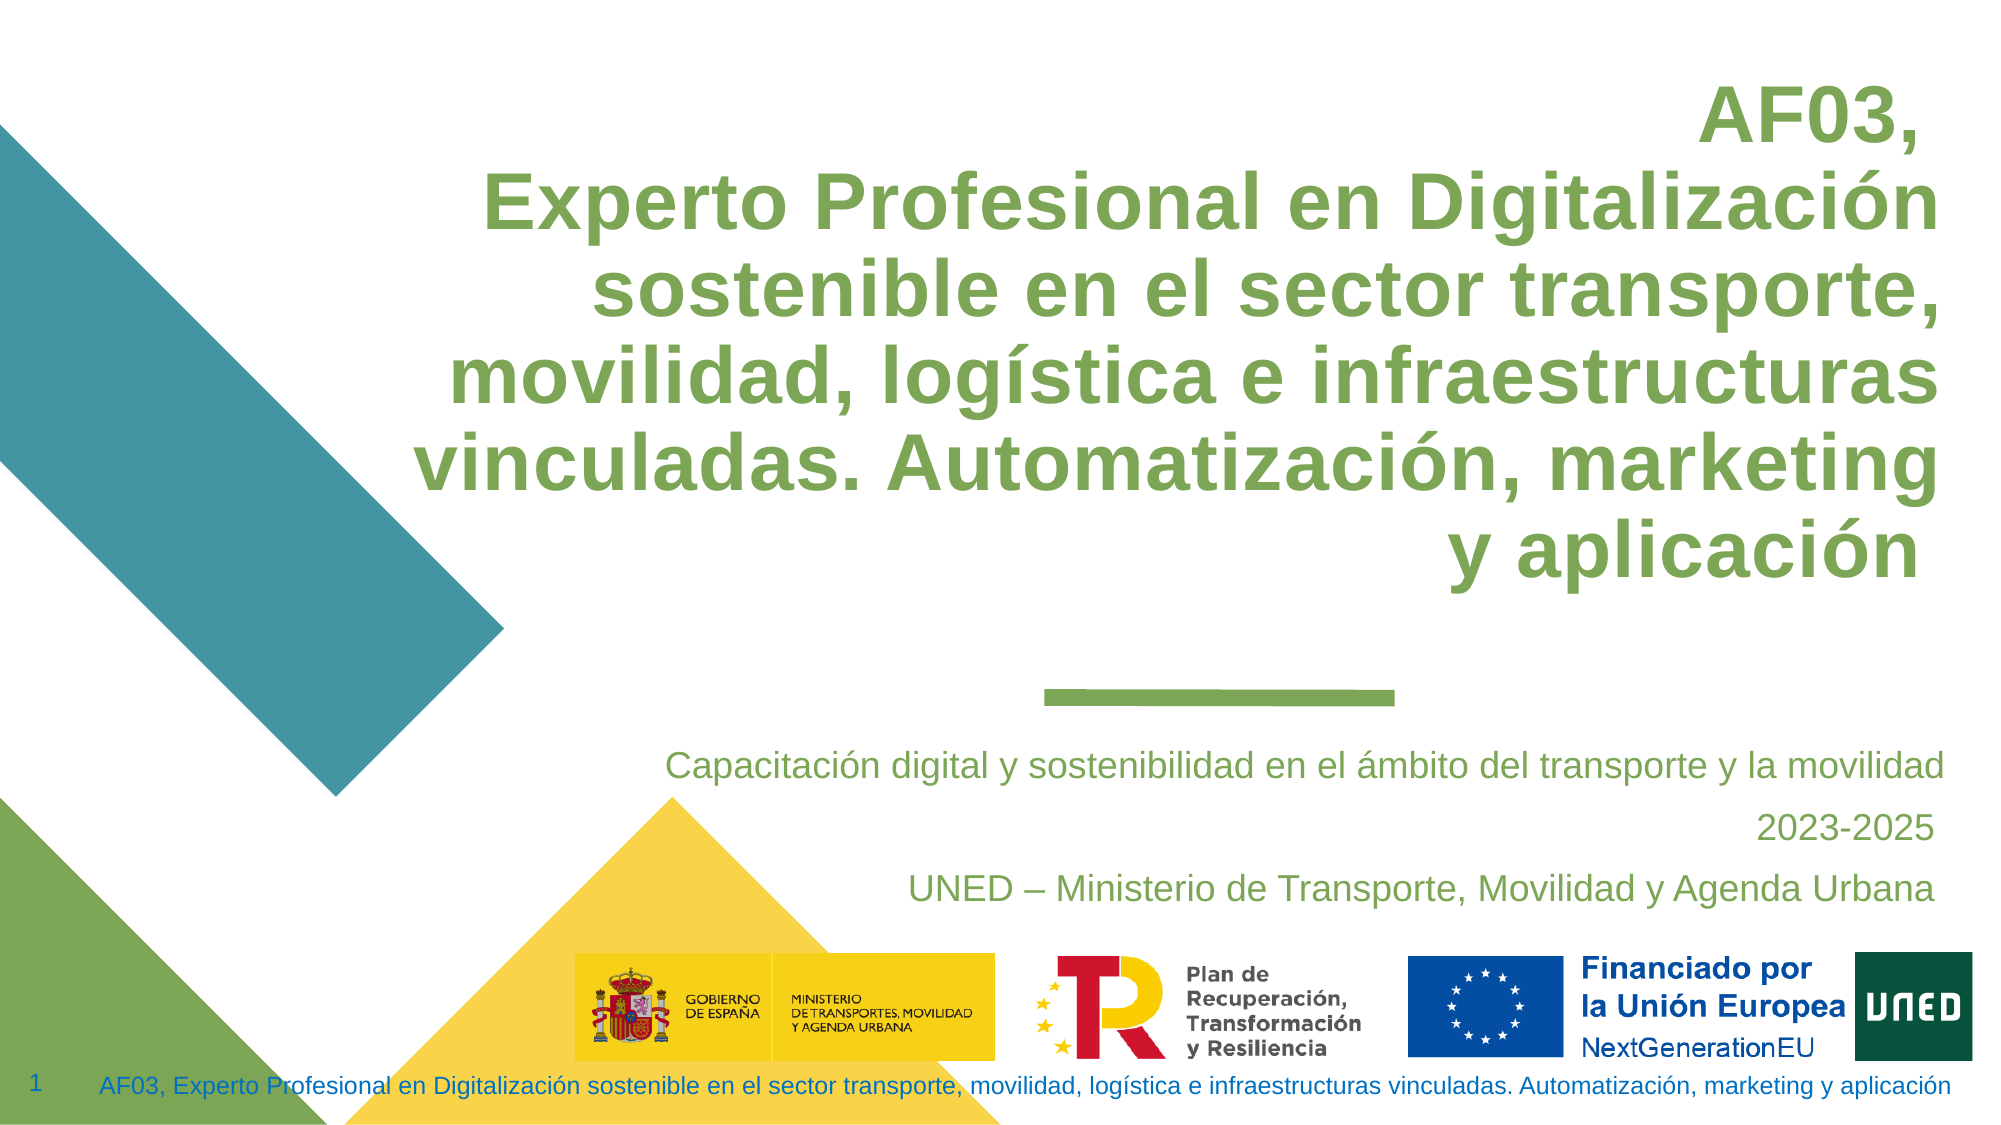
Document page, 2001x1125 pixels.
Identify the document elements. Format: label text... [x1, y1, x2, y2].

footer AF03, Experto Profesional en Digitalización sostenible en el sector transporte, movilidad, logística e infraestructuras vinculadas. Automatización, marketing y aplicación [71, 1061, 1972, 1125]
slide_number 1 [28, 1066, 71, 1107]
list Capacitación digital y sostenibilidad en el ámbito del transporte y la movilidad 2023-2025 UNED – Ministerio de Transporte, Movilidad y Agenda Urbana [601, 746, 1946, 903]
text_box AF03, Experto Profesional en Digitalización sostenible en el sector transporte, movilidad, logística e infraestructuras vinculadas. Automatización, marketing y aplicación [350, 66, 1946, 596]
picture [575, 952, 1973, 1061]
